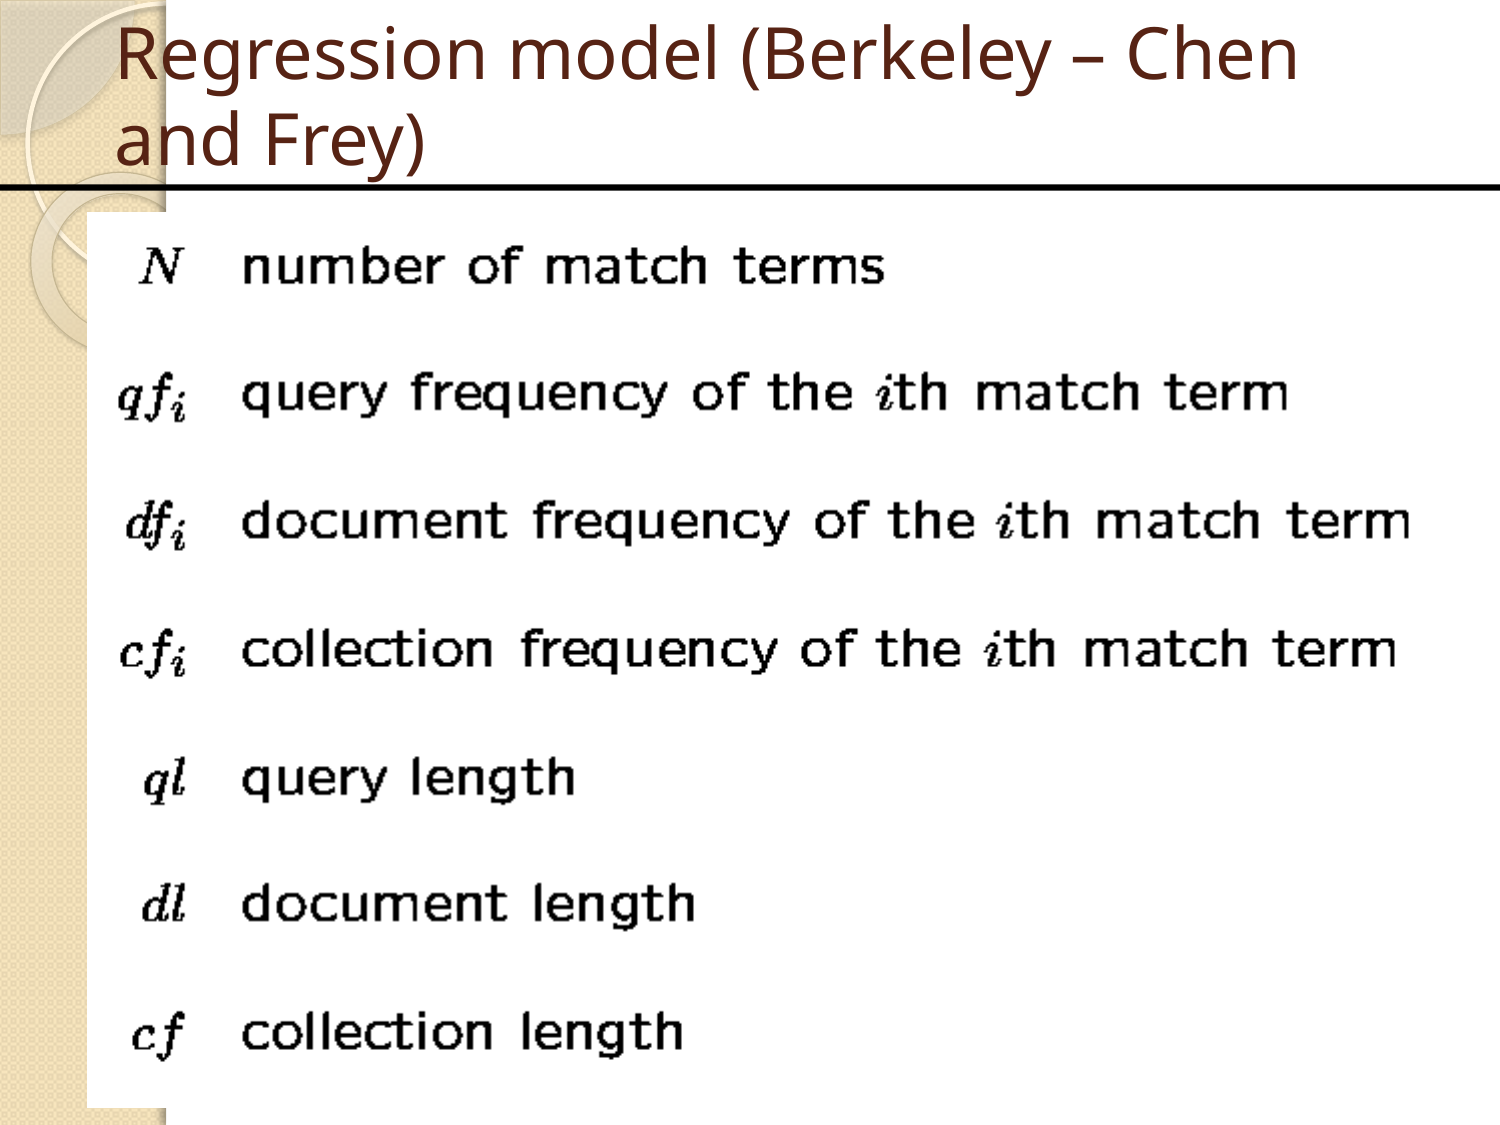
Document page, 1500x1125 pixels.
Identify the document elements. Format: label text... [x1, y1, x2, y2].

title Regression model (Berkeley – Chen and Frey) [99, 0, 1375, 187]
picture [87, 212, 1476, 1108]
